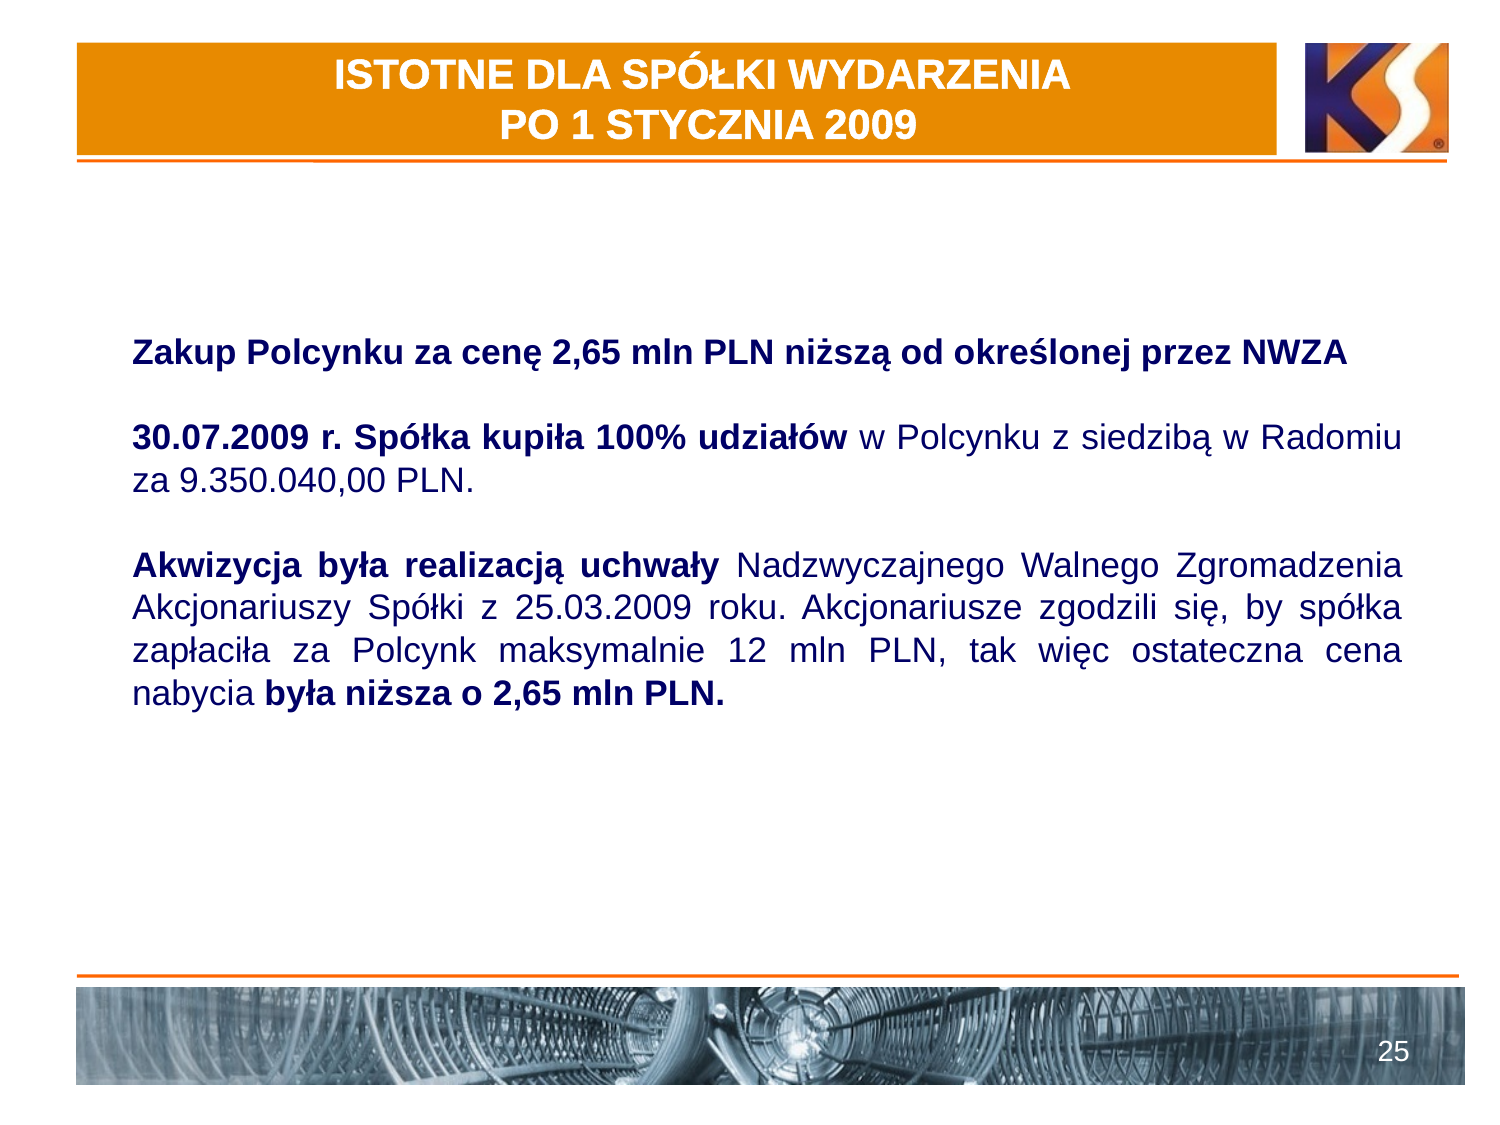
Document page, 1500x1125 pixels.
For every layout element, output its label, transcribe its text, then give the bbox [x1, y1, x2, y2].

list Zakup Polcynku za cenę 2,65 mln PLN niższą od określonej przez NWZA 30.07.2009 r. Spółka kupiła 100% udziałów w Polcynku z siedzibą w Radomiu za 9.350.040,00 PLN. Akwizycja była realizacją uchwały Nadzwyczajnego Walnego Zgromadzenia Akcjonariuszy Spółki z 25.03.2009 roku. Akcjonariusze zgodzili się, by spółka zapłaciła za Polcynk maksymalnie 12 mln PLN, tak więc ostateczna cena nabycia była niższa o 2,65 mln PLN. [116, 128, 1419, 1009]
title ISTOTNE DLA SPÓŁKI WYDARZENIA PO 1 STYCZNIA 2009 [147, 44, 1259, 150]
slide_number 25 [1074, 1024, 1426, 1103]
picture [76, 987, 1465, 1085]
picture [1305, 43, 1449, 153]
